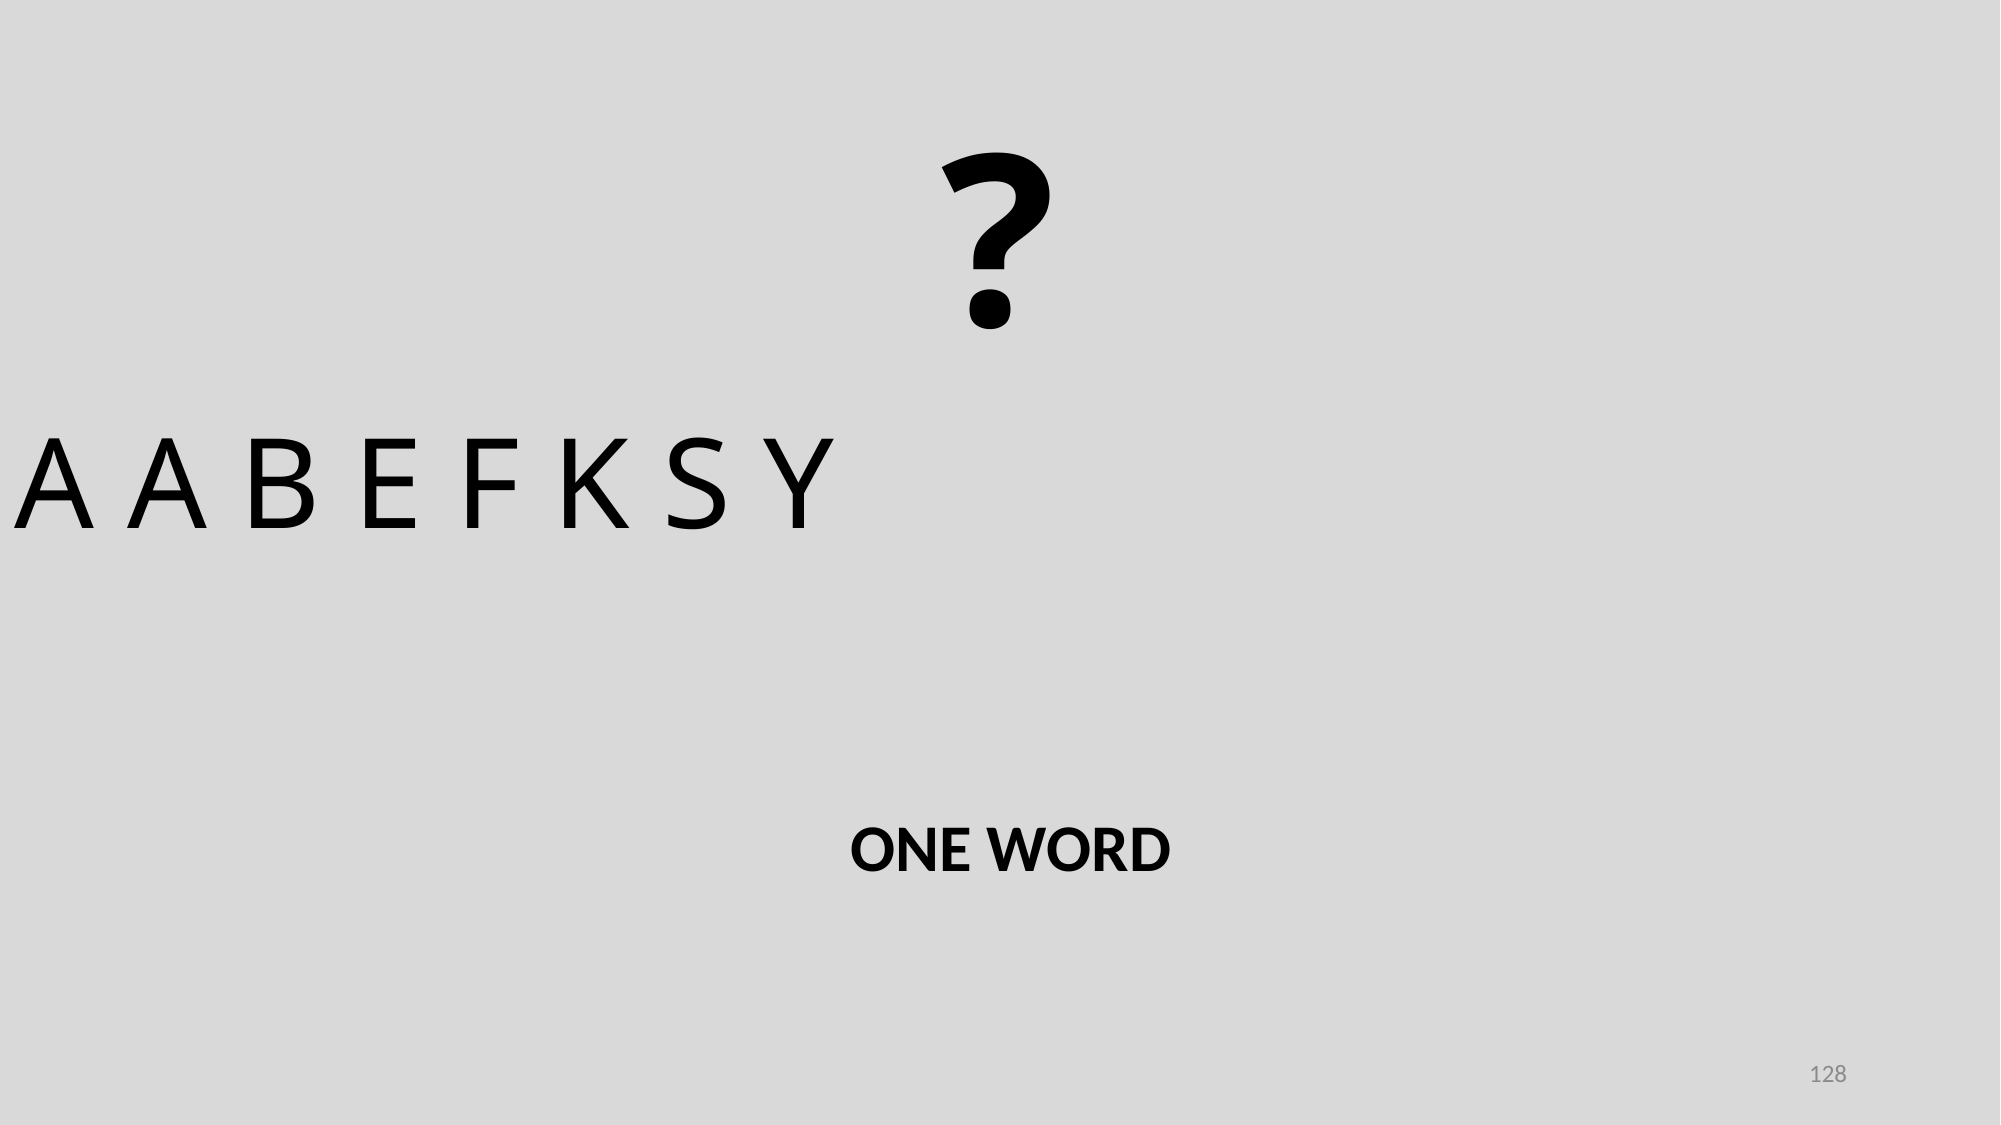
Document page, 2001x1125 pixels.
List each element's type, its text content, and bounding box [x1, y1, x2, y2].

text_box ONE WORD [835, 797, 1233, 892]
text_box ? [927, 79, 1182, 383]
slide_number 128 [1412, 1042, 1863, 1103]
text_box A A B E F K S Y [0, 395, 2000, 561]
